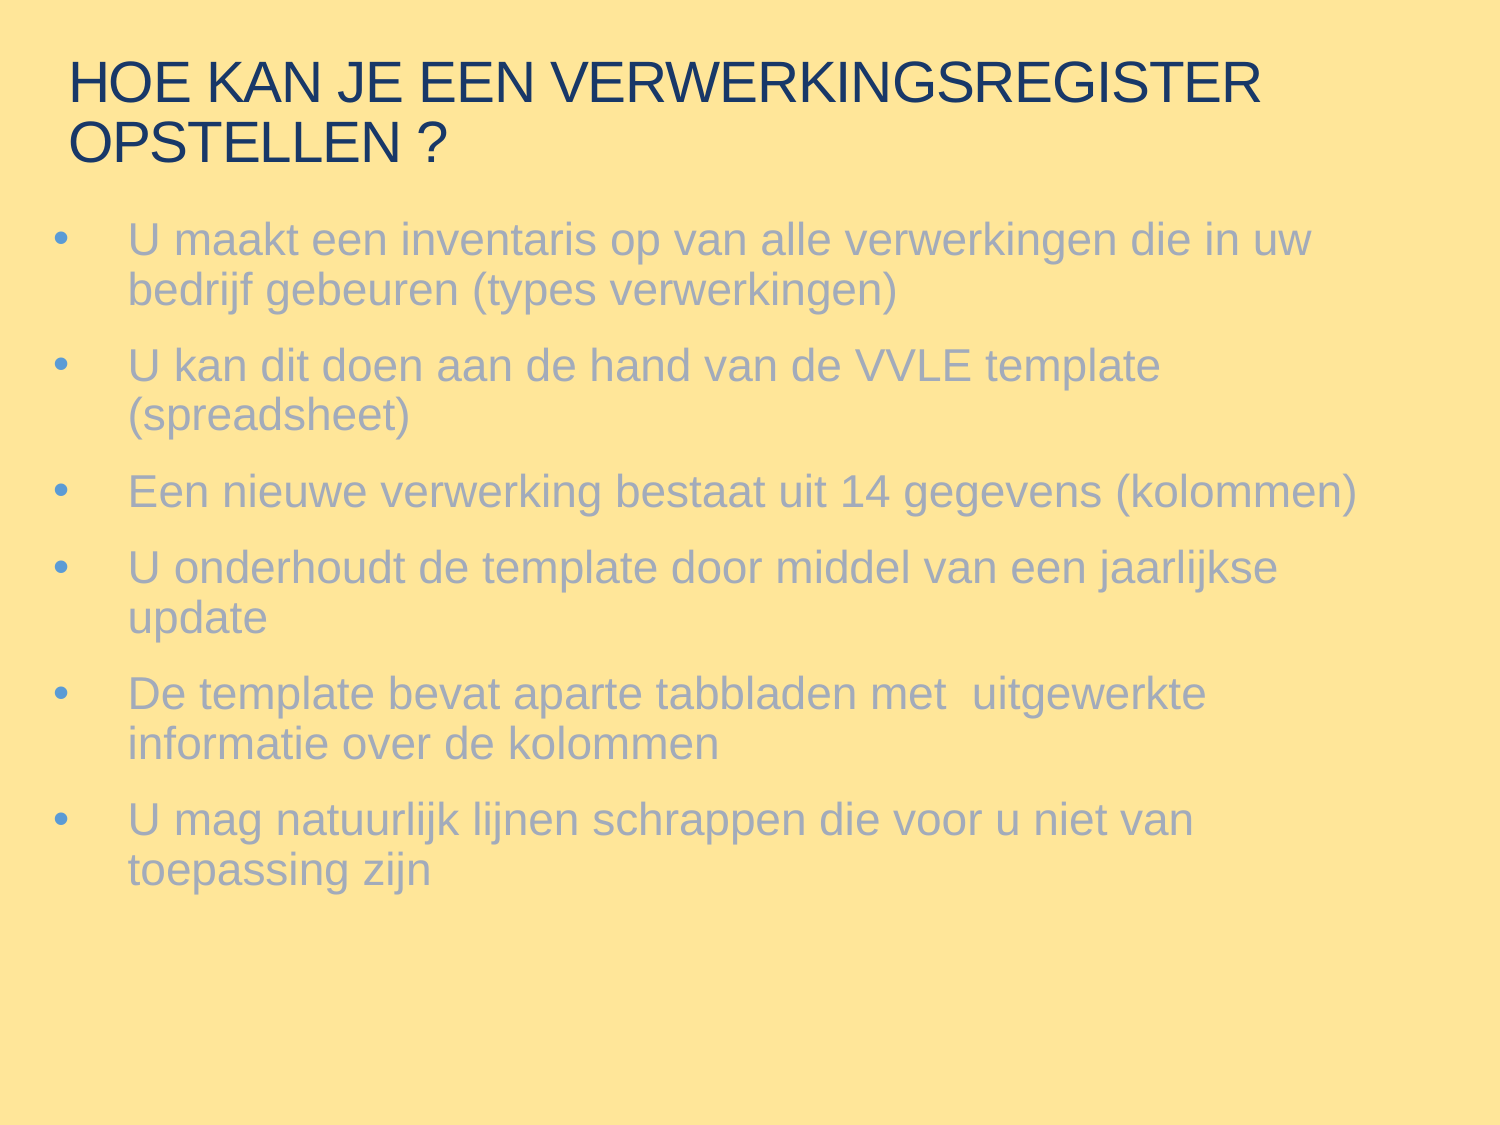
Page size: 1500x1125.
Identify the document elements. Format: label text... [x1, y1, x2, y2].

title Hoe kan je een verwerkingsregister opstellen ? [53, 66, 1296, 163]
list U maakt een inventaris op van alle verwerkingen die in uw bedrijf gebeuren (types verwerkingen) U kan dit doen aan de hand van de VVLE template (spreadsheet) Een nieuwe verwerking bestaat uit 14 gegevens (kolommen) U onderhoudt de template door middel van een jaarlijkse update De template bevat aparte tabbladen met uitgewerkte informatie over de kolommen U mag natuurlijk lijnen schrappen die voor u niet van toepassing zijn [53, 208, 1388, 905]
